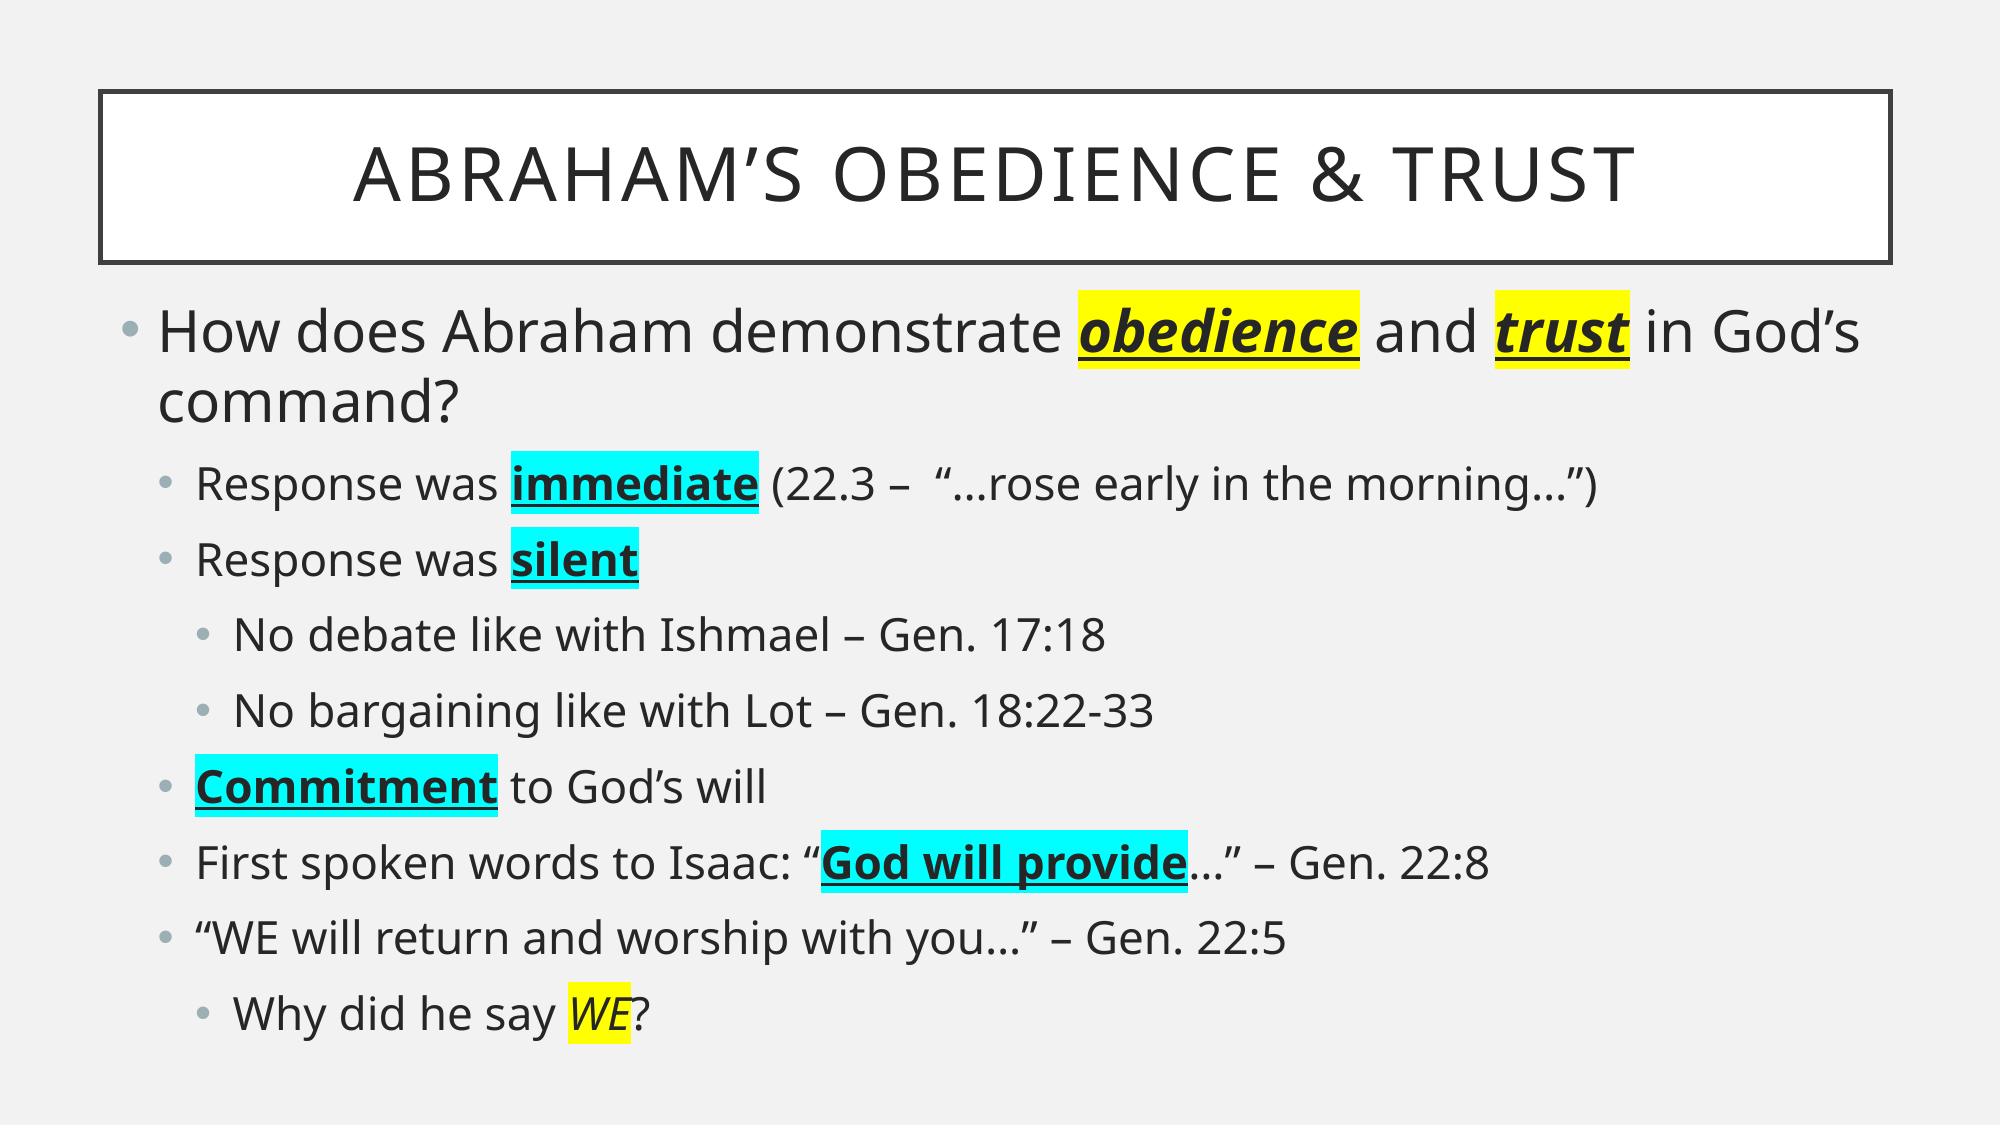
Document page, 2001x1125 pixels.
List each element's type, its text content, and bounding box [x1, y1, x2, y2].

title Abraham’s obedience & trust [98, 89, 1893, 265]
list How does Abraham demonstrate obedience and trust in God’s command? Response was immediate (22.3 – “…rose early in the morning…”) Response was silent No debate like with Ishmael – Gen. 17:18 No bargaining like with Lot – Gen. 18:22-33 Commitment to God’s will First spoken words to Isaac: “God will provide…” – Gen. 22:8 “WE will return and worship with you…” – Gen. 22:5 Why did he say WE? [105, 286, 1895, 1053]
